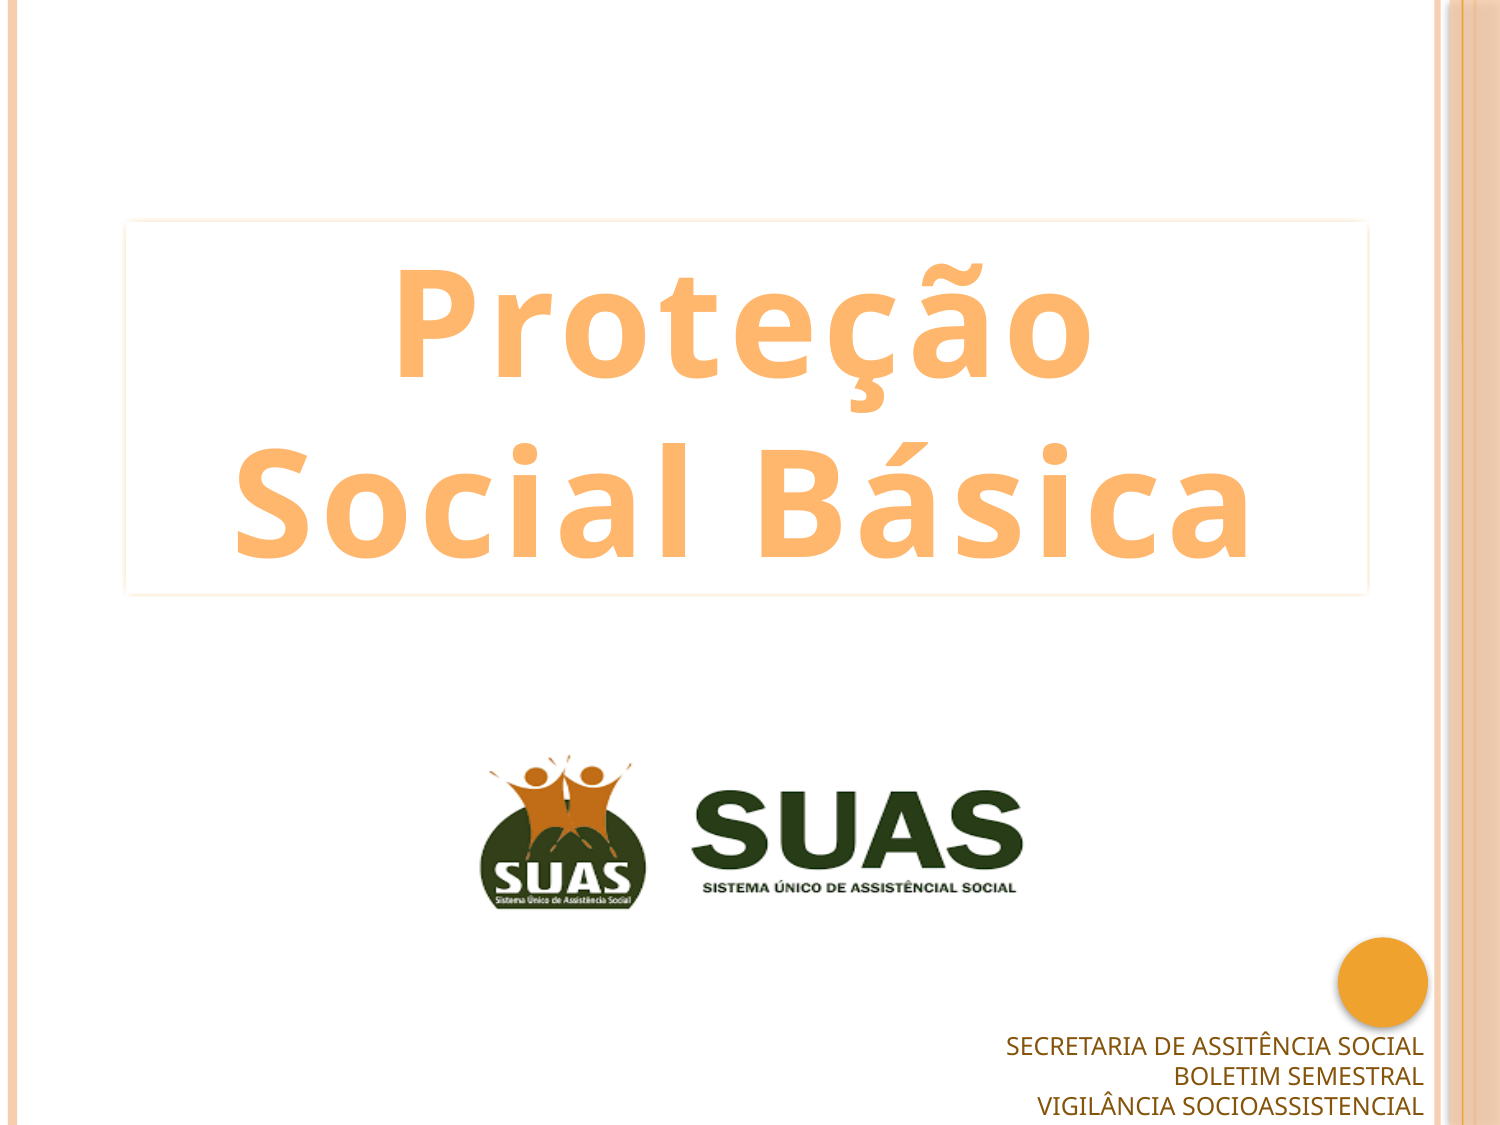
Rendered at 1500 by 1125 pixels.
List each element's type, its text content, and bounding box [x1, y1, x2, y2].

picture [418, 750, 1095, 918]
text_box SECRETARIA DE ASSITÊNCIA SOCIAL BOLETIM SEMESTRAL VIGILÂNCIA SOCIOASSISTENCIAL [991, 1023, 1440, 1125]
text_box Proteção Social Básica [139, 235, 1355, 581]
